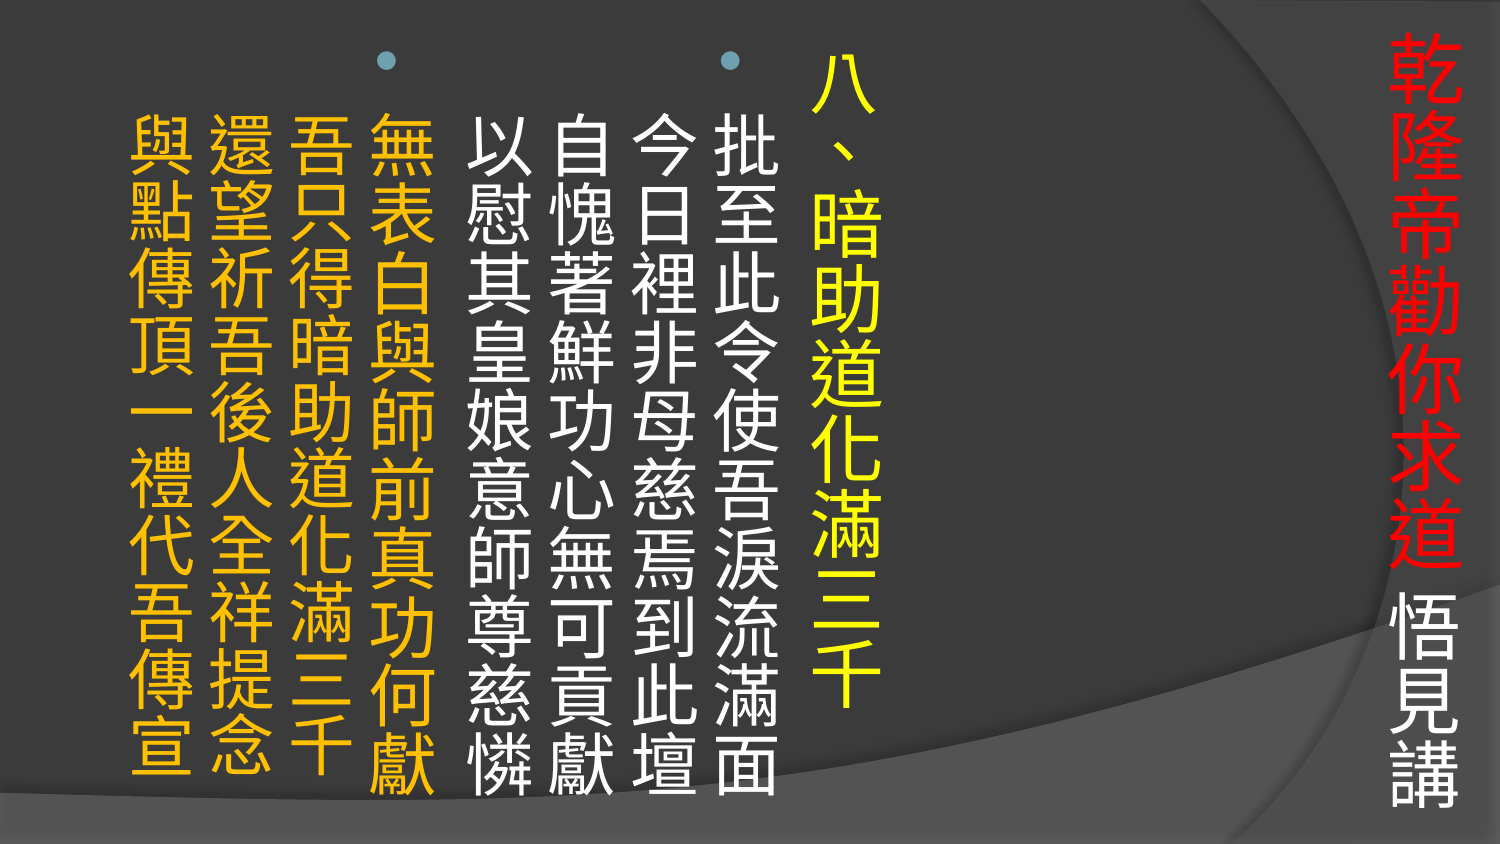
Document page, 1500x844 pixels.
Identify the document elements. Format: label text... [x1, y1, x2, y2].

title 乾隆帝勸你求道 悟見講 [1364, 21, 1483, 820]
list 八、暗助道化滿三千 批至此令使吾淚流滿面今日裡非母慈焉到此壇 自愧著鮮功心無可貢獻 以慰其皇娘意師尊慈憐 無表白與師前真功何獻吾只得暗助道化滿三千 還望祈吾後人全祥提念 與點傳頂一禮代吾傳宣 [29, 27, 1365, 820]
